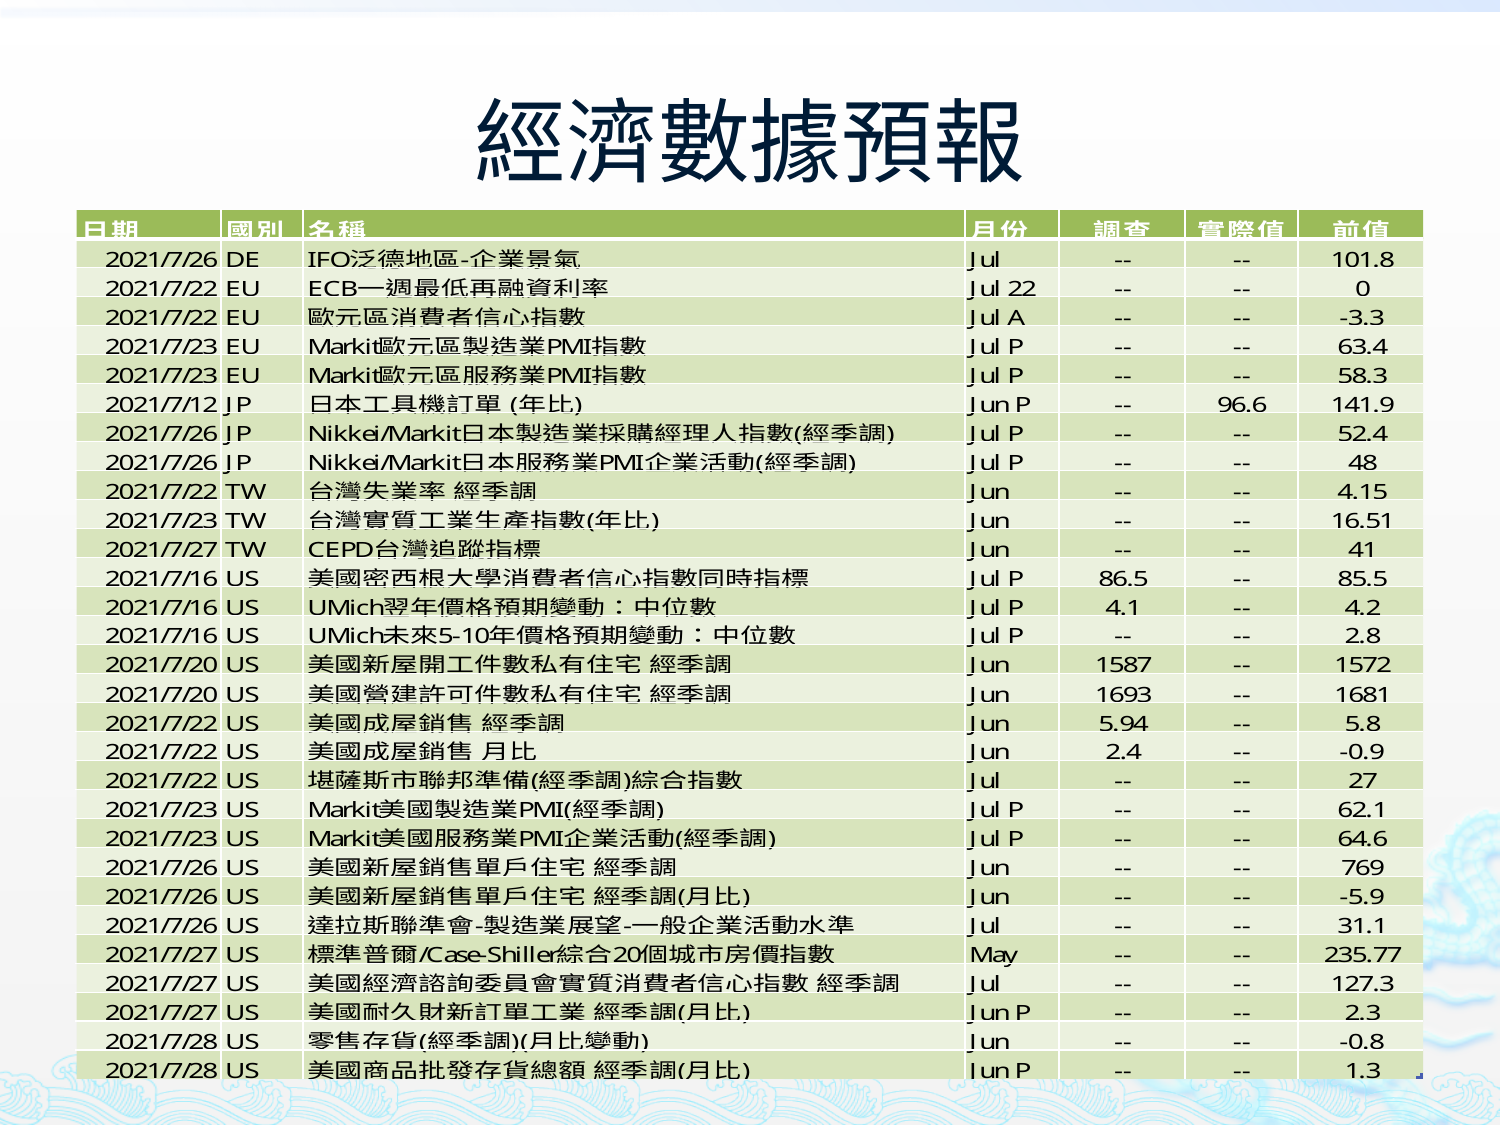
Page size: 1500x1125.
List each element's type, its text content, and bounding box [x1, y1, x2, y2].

title 經濟數據預報 [75, 45, 1425, 208]
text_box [74, 208, 1426, 1081]
